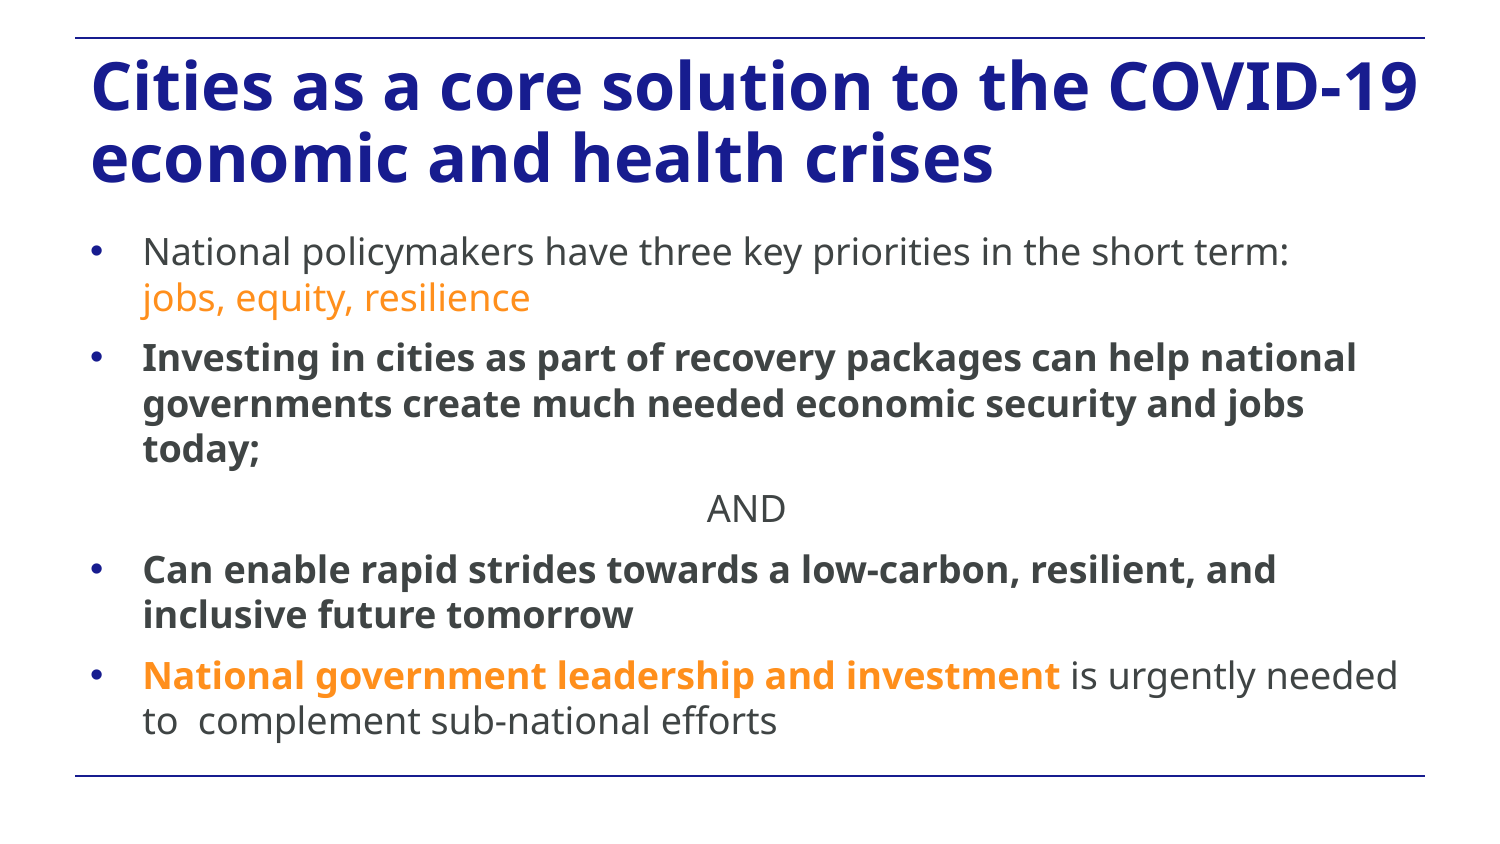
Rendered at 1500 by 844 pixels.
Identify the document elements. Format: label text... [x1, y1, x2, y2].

title Cities as a core solution to the COVID-19 economic and health crises [75, 45, 1444, 221]
list National policymakers have three key priorities in the short term: jobs, equity, resilience Investing in cities as part of recovery packages can help national governments create much needed economic security and jobs today; AND Can enable rapid strides towards a low-carbon, resilient, and inclusive future tomorrow National government leadership and investment is urgently needed to complement sub-national efforts [75, 220, 1429, 754]
